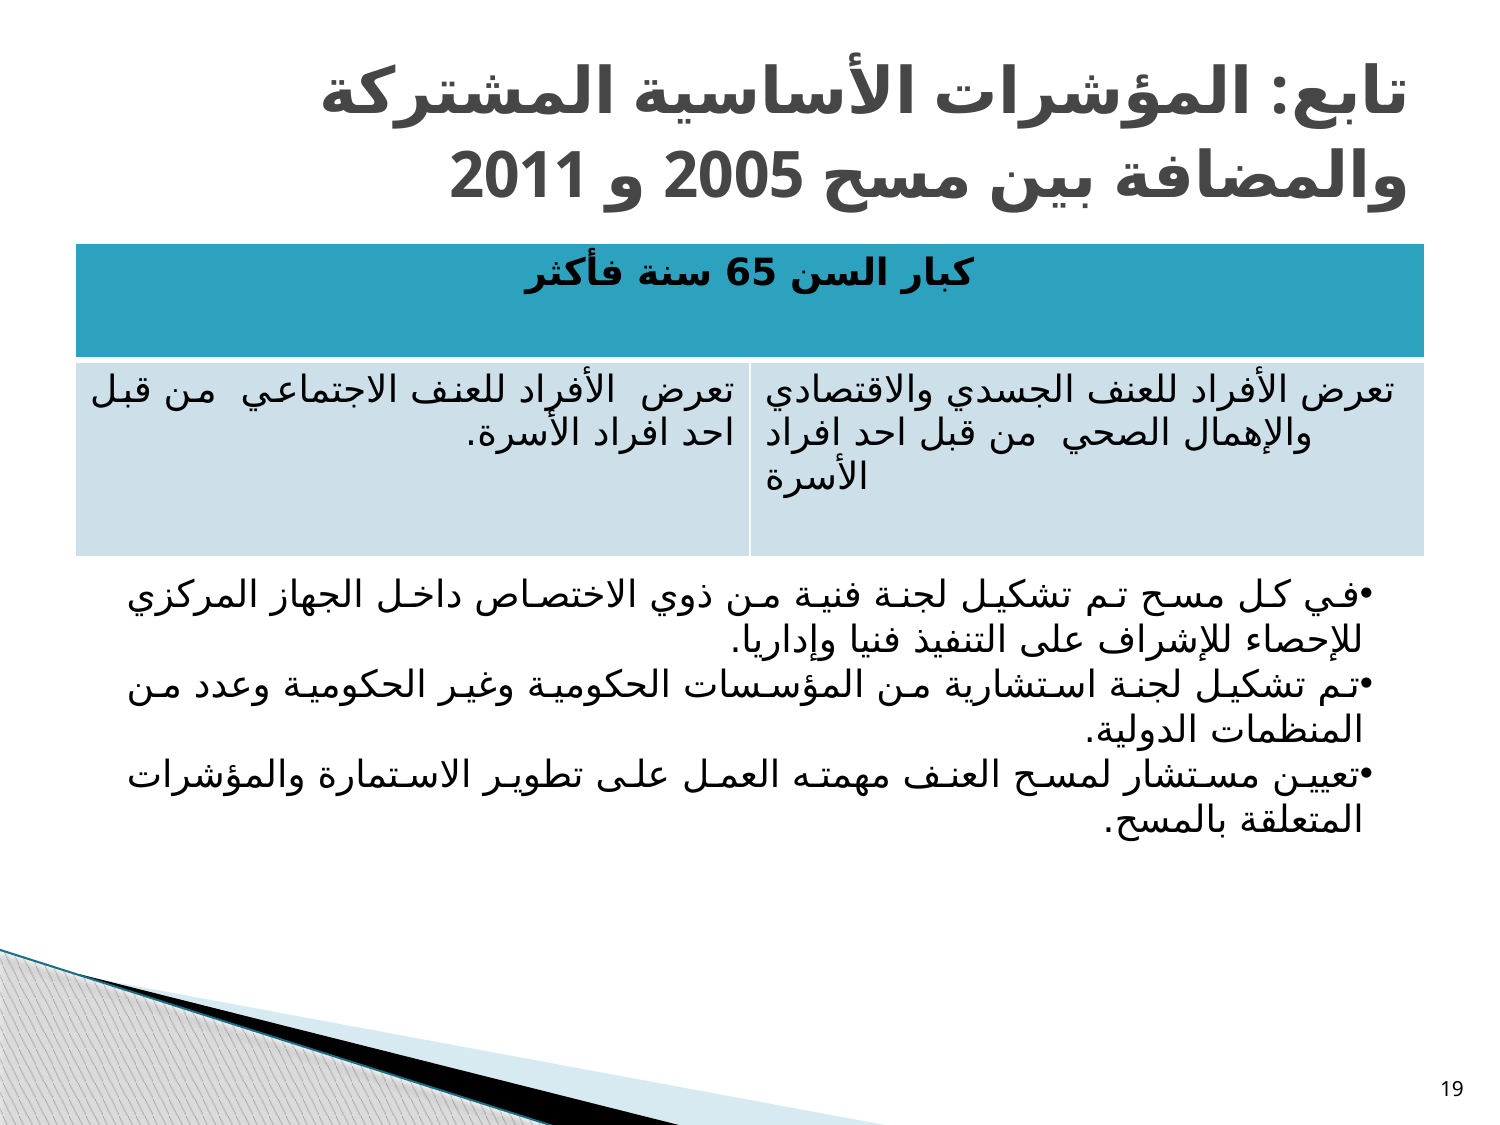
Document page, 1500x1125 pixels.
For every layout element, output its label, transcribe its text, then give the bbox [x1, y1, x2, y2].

title تابع: المؤشرات الأساسية المشتركة والمضافة بين مسح 2005 و 2011 [75, 45, 1425, 233]
table_cell تعرض الأفراد للعنف الاجتماعي من قبل احد افراد الأسرة. [76, 363, 749, 556]
slide_number 19 [1418, 1051, 1479, 1112]
text_box في كل مسح تم تشكيل لجنة فنية من ذوي الاختصاص داخل الجهاز المركزي للإحصاء للإشراف على التنفيذ فنيا وإداريا. تم تشكيل لجنة استشارية من المؤسسات الحكومية وغير الحكومية وعدد من المنظمات الدولية. تعيين مستشار لمسح العنف مهمته العمل على تطوير الاستمارة والمؤشرات المتعلقة بالمسح. [112, 562, 1388, 938]
table_cell تعرض الأفراد للعنف الجسدي والاقتصادي والإهمال الصحي من قبل احد افراد الأسرة [751, 363, 1424, 556]
table_header كبار السن 65 سنة فأكثر [76, 244, 1424, 357]
